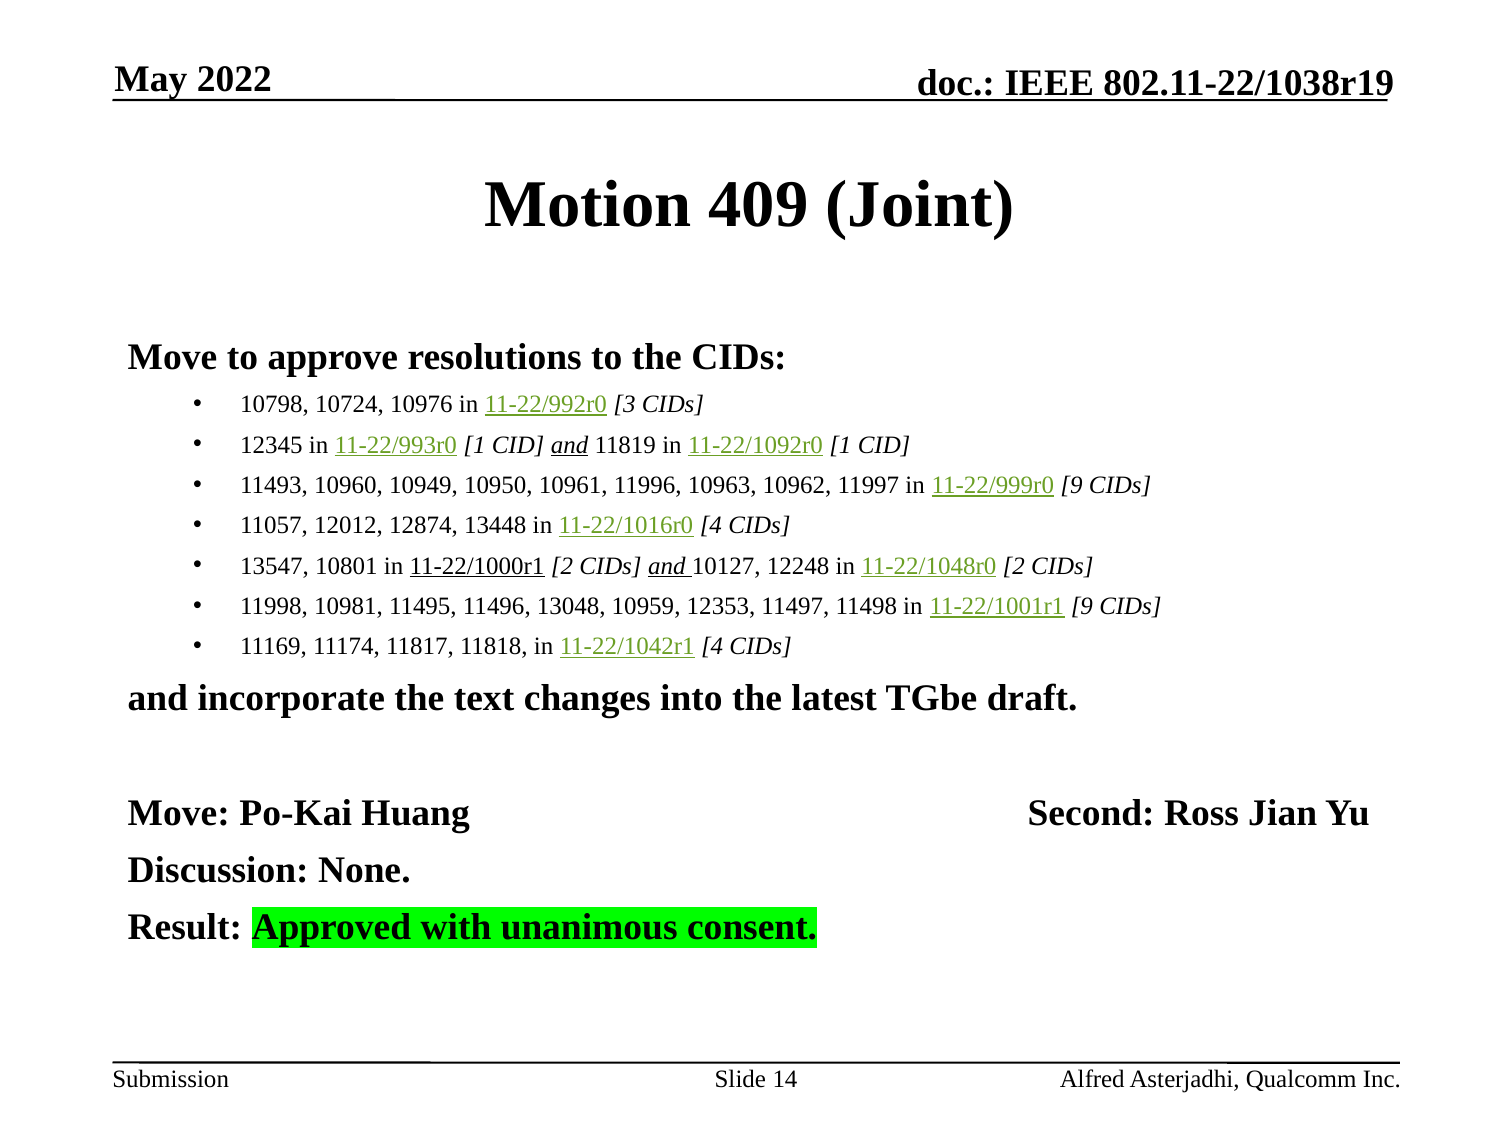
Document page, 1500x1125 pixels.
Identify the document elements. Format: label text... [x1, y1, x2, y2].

title Motion 409 (Joint) [112, 112, 1388, 288]
list Move to approve resolutions to the CIDs: 10798, 10724, 10976 in 11-22/992r0 [3 CIDs] 12345 in 11-22/993r0 [1 CID] and 11819 in 11-22/1092r0 [1 CID] 11493, 10960, 10949, 10950, 10961, 11996, 10963, 10962, 11997 in 11-22/999r0 [9 CIDs] 11057, 12012, 12874, 13448 in 11-22/1016r0 [4 CIDs] 13547, 10801 in 11-22/1000r1 [2 CIDs] and 10127, 12248 in 11-22/1048r0 [2 CIDs] 11998, 10981, 11495, 11496, 13048, 10959, 12353, 11497, 11498 in 11-22/1001r1 [9 CIDs] 11169, 11174, 11817, 11818, in 11-22/1042r1 [4 CIDs] and incorporate the text changes into the latest TGbe draft. Move: Po-Kai Huang Second: Ross Jian Yu Discussion: None. Result: Approved with unanimous consent. [112, 324, 1388, 1063]
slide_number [114, 54, 423, 100]
footer Alfred Asterjadhi, Qualcomm Inc. [878, 1061, 1402, 1093]
slide_number Slide 14 [712, 1061, 800, 1123]
